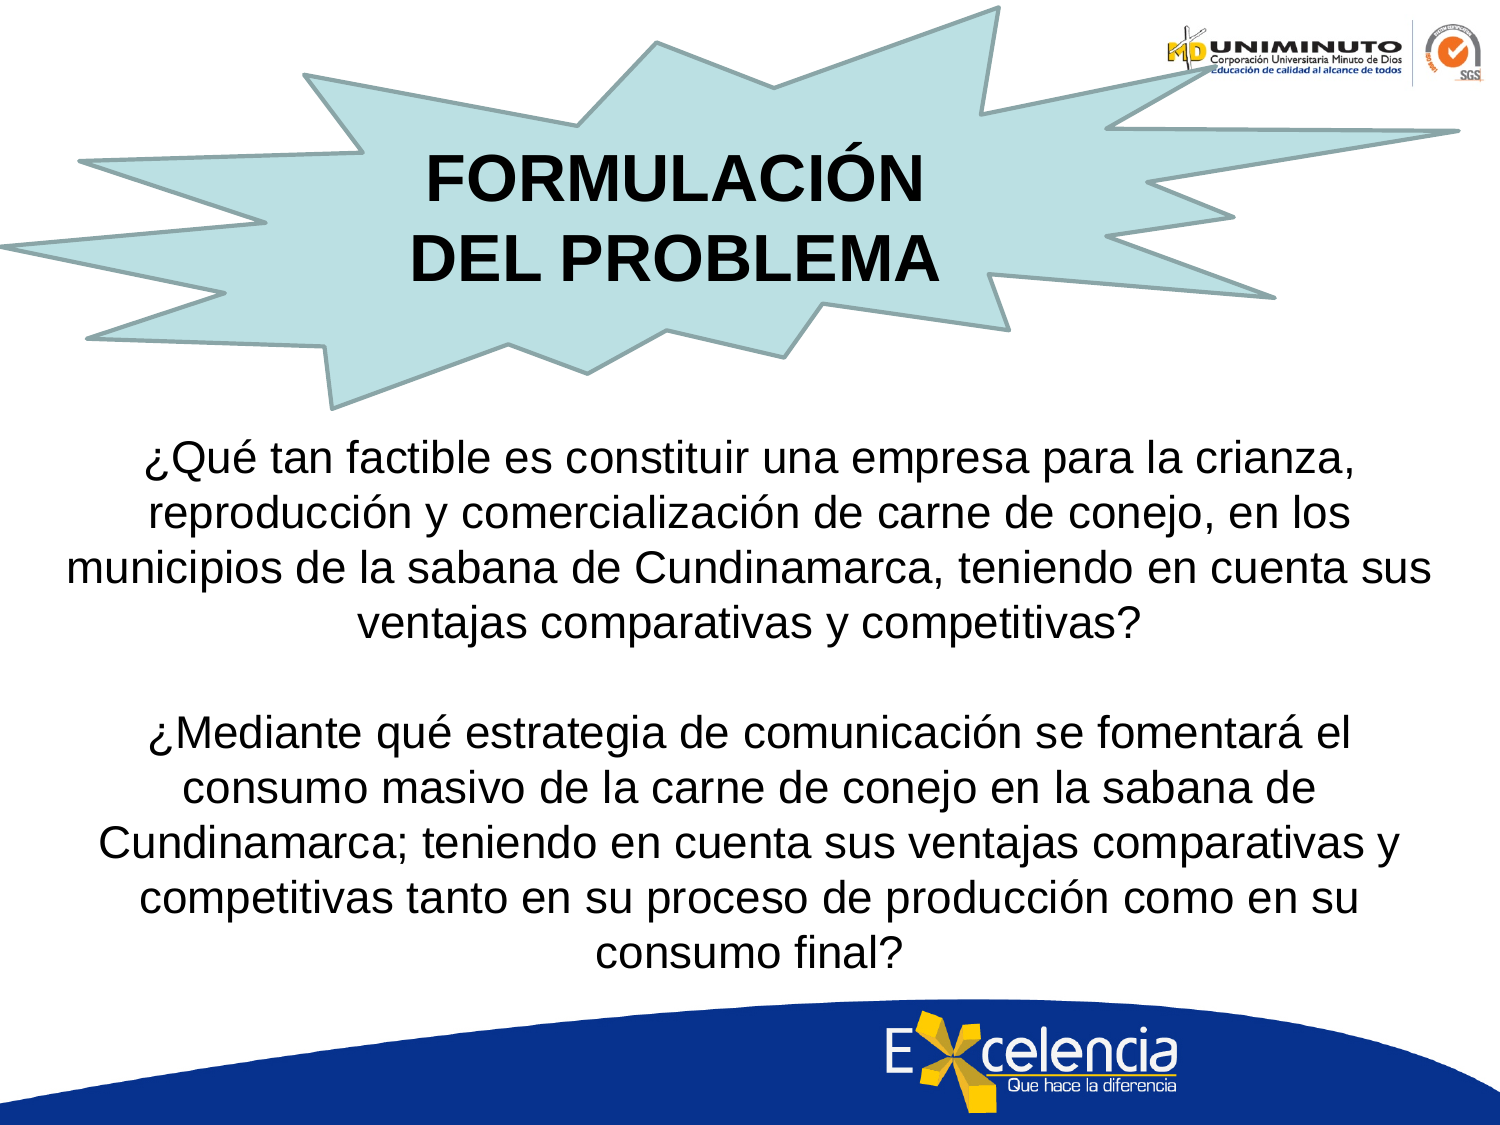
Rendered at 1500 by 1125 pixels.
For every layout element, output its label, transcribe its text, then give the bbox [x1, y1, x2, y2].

text_box FORMULACIÓN DEL PROBLEMA [0, 5, 1461, 411]
text_box ¿Qué tan factible es constituir una empresa para la crianza, reproducción y comercialización de carne de conejo, en los municipios de la sabana de Cundinamarca, teniendo en cuenta sus ventajas comparativas y competitivas? ¿Mediante qué estrategia de comunicación se fomentará el consumo masivo de la carne de conejo en la sabana de Cundinamarca; teniendo en cuenta sus ventajas comparativas y competitivas tanto en su proceso de producción como en su consumo final? [41, 420, 1459, 986]
picture [1163, 14, 1486, 91]
picture [0, 988, 1500, 1125]
